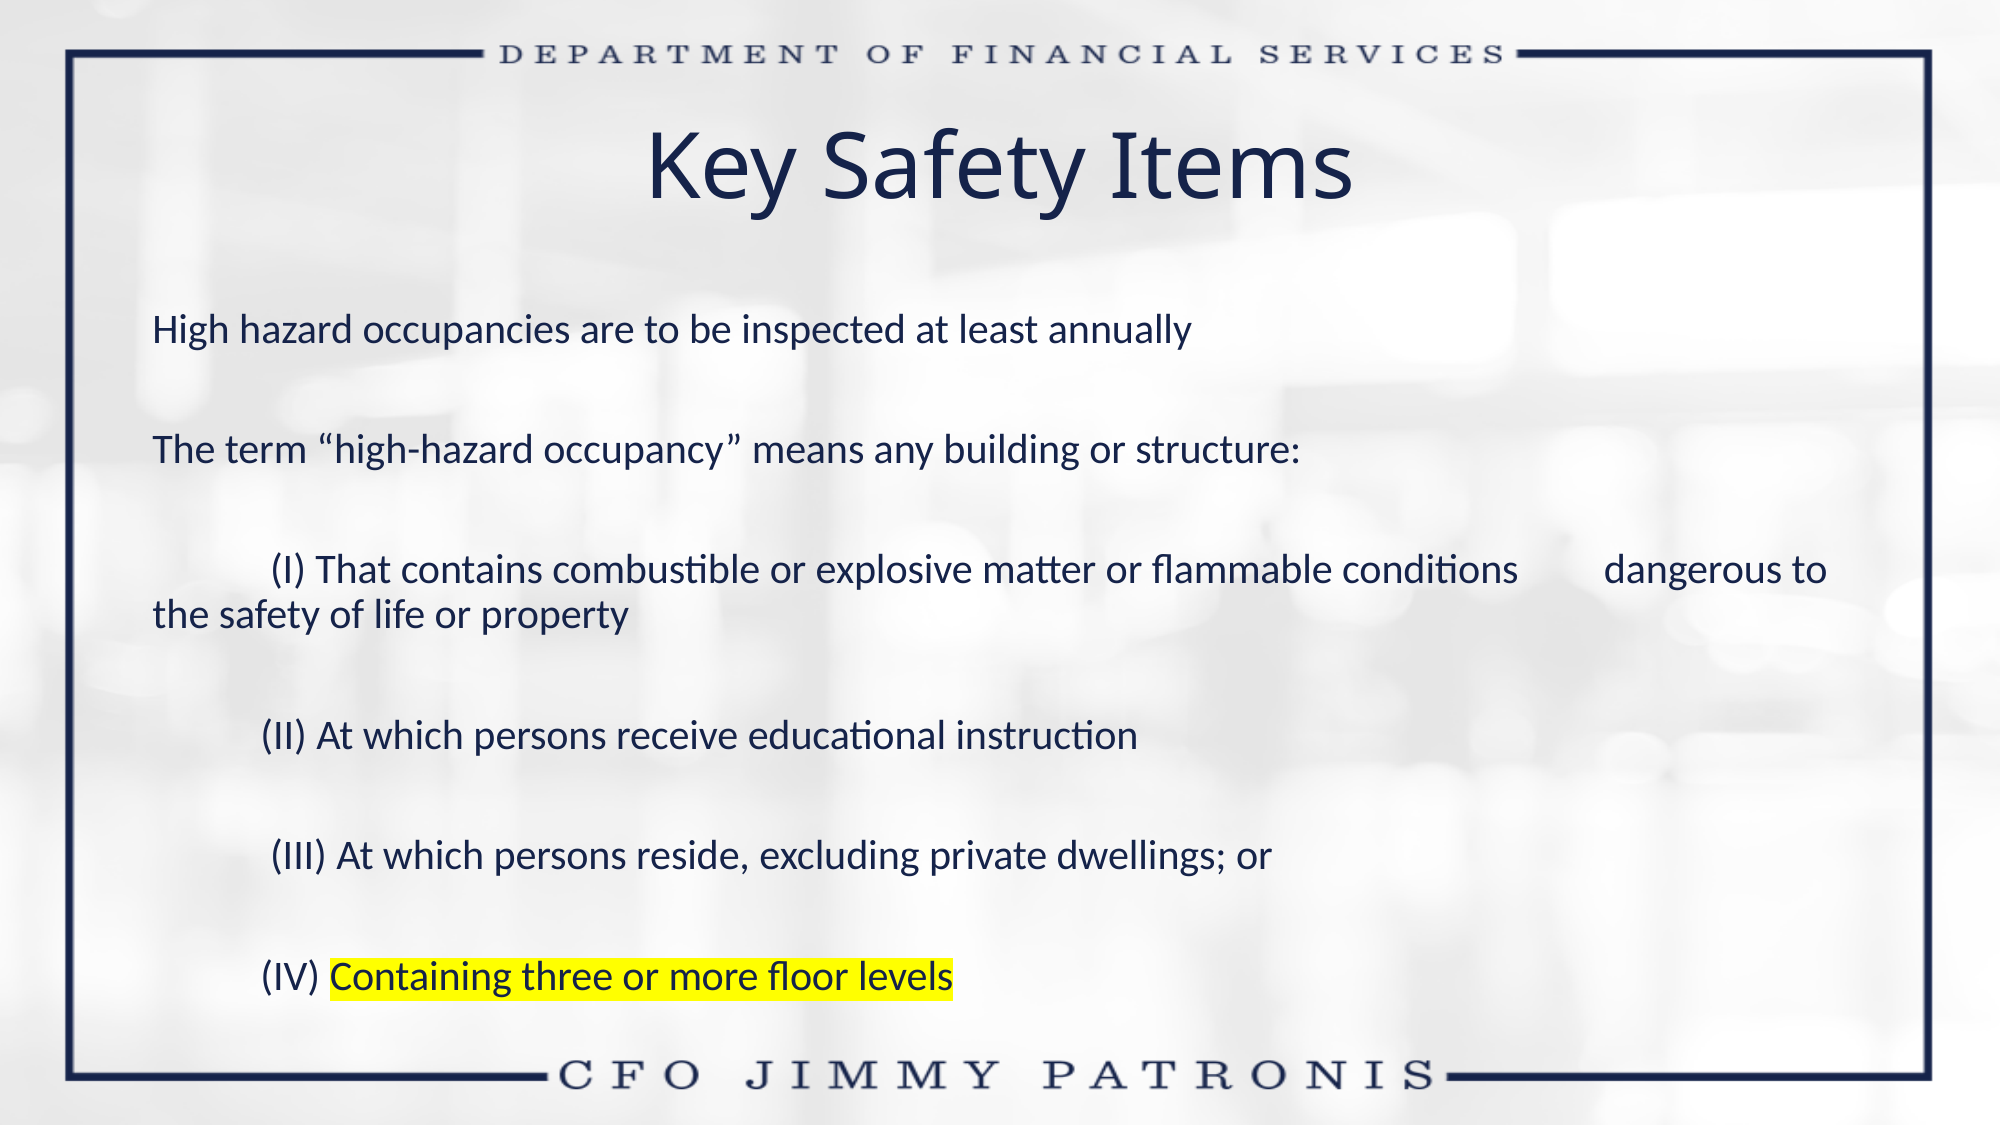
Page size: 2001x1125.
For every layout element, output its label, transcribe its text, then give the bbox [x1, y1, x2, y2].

list High hazard occupancies are to be inspected at least annually The term “high-hazard occupancy” means any building or structure: (I) That contains combustible or explosive matter or flammable conditions dangerous to the safety of life or property (II) At which persons receive educational instruction (III) At which persons reside, excluding private dwellings; or (IV) Containing three or more floor levels [137, 299, 1863, 1014]
picture [0, 0, 2000, 1125]
title Key Safety Items [137, 59, 1863, 278]
